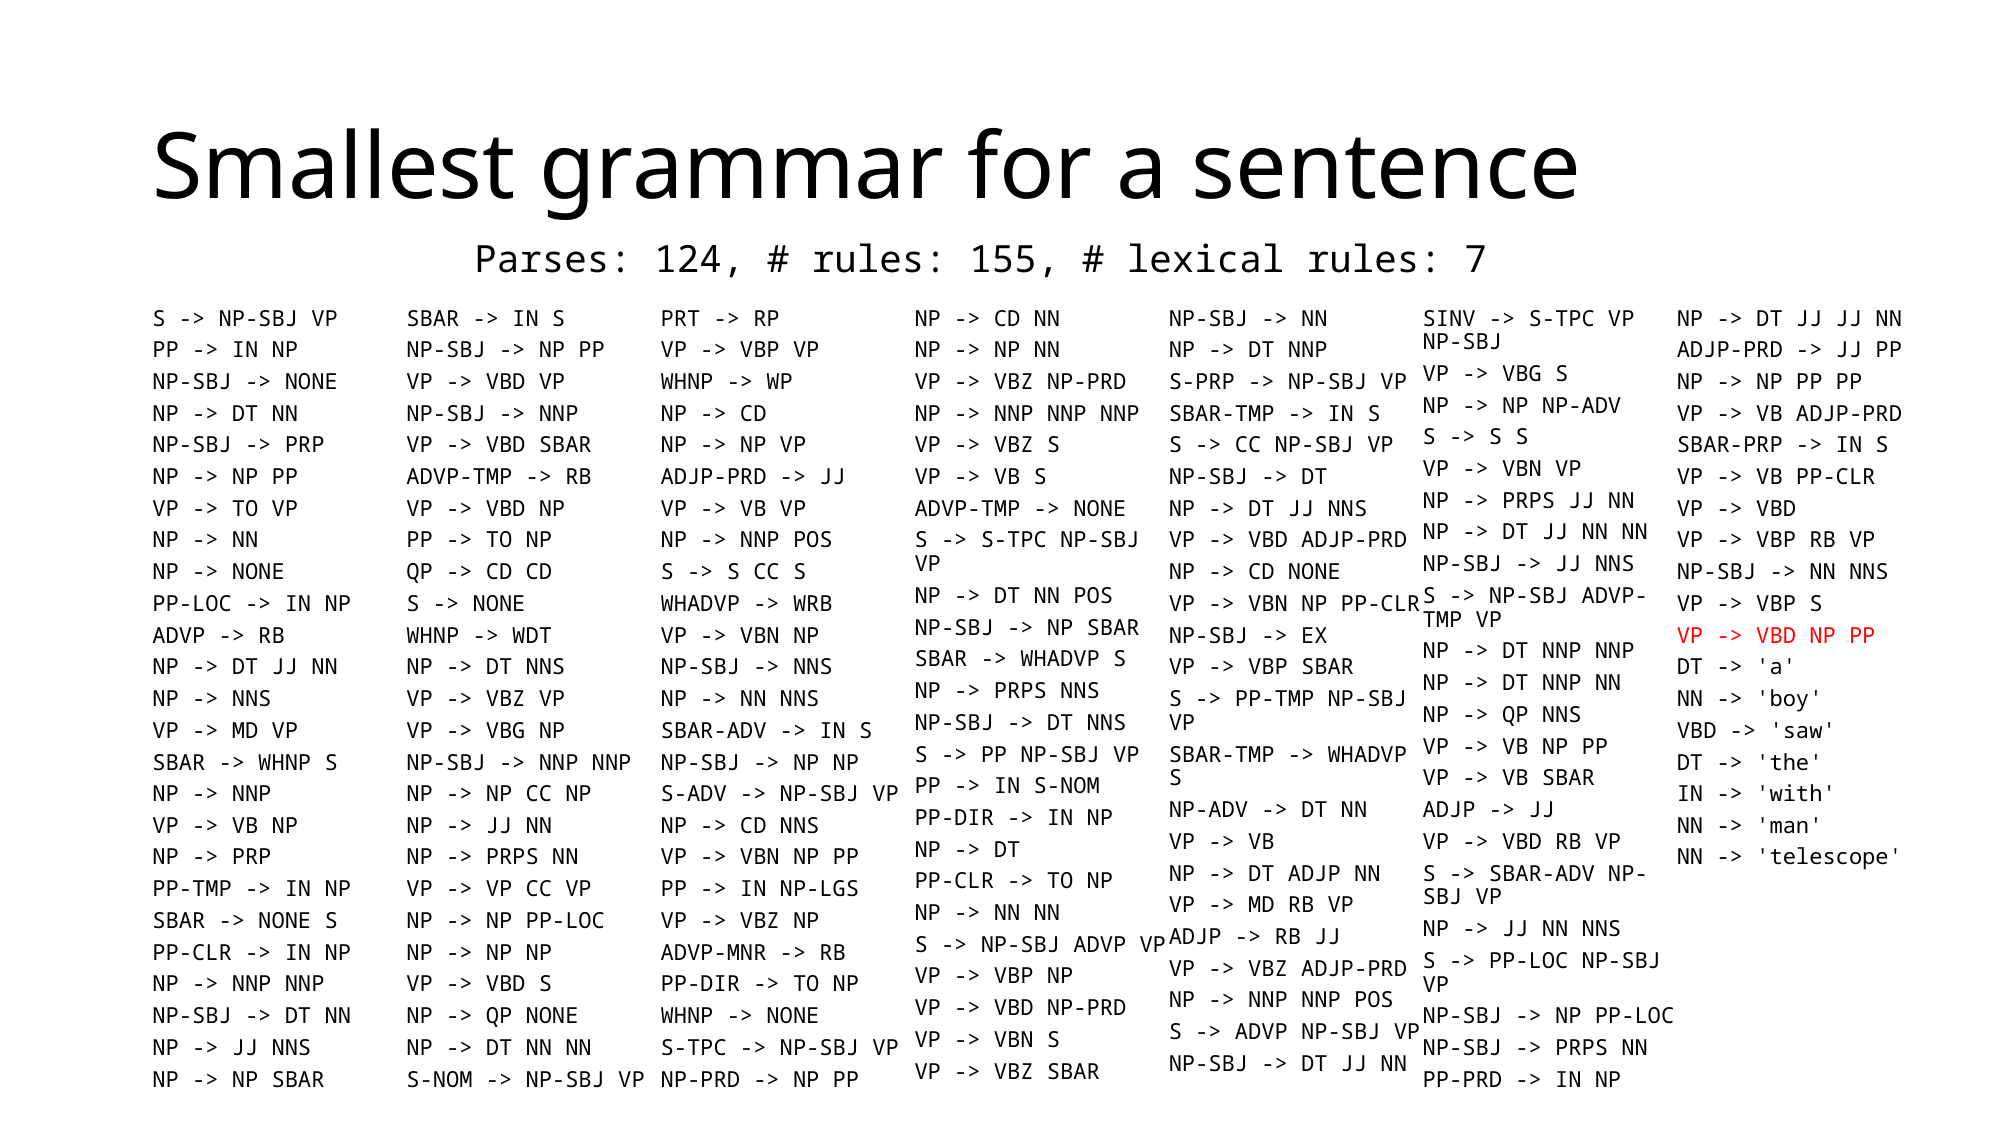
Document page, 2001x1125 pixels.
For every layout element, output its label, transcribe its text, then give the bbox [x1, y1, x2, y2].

text_box Parses: 124, # rules: 155, # lexical rules: 7 [459, 227, 1624, 288]
title Smallest grammar for a sentence [137, 59, 1863, 278]
list S -> NP-SBJ VP PP -> IN NP NP-SBJ -> NONE NP -> DT NN NP-SBJ -> PRP NP -> NP PP VP -> TO VP NP -> NN NP -> NONE PP-LOC -> IN NP ADVP -> RB NP -> DT JJ NN NP -> NNS VP -> MD VP SBAR -> WHNP S NP -> NNP VP -> VB NP NP -> PRP PP-TMP -> IN NP SBAR -> NONE S PP-CLR -> IN NP NP -> NNP NNP NP-SBJ -> DT NN NP -> JJ NNS NP -> NP SBAR SBAR -> IN S NP-SBJ -> NP PP VP -> VBD VP NP-SBJ -> NNP VP -> VBD SBAR ADVP-TMP -> RB VP -> VBD NP PP -> TO NP QP -> CD CD S -> NONE WHNP -> WDT NP -> DT NNS VP -> VBZ VP VP -> VBG NP NP-SBJ -> NNP NNP NP -> NP CC NP NP -> JJ NN NP -> PRPS NN VP -> VP CC VP NP -> NP PP-LOC NP -> NP NP VP -> VBD S NP -> QP NONE NP -> DT NN NN S-NOM -> NP-SBJ VP PRT -> RP VP -> VBP VP WHNP -> WP NP -> CD NP -> NP VP ADJP-PRD -> JJ VP -> VB VP NP -> NNP POS S -> S CC S WHADVP -> WRB VP -> VBN NP NP-SBJ -> NNS NP -> NN NNS SBAR-ADV -> IN S NP-SBJ -> NP NP S-ADV -> NP-SBJ VP NP -> CD NNS VP -> VBN NP PP PP -> IN NP-LGS VP -> VBZ NP ADVP-MNR -> RB PP-DIR -> TO NP WHNP -> NONE S-TPC -> NP-SBJ VP NP-PRD -> NP PP NP -> CD NN NP -> NP NN VP -> VBZ NP-PRD NP -> NNP NNP NNP VP -> VBZ S VP -> VB S ADVP-TMP -> NONE S -> S-TPC NP-SBJ VP NP -> DT NN POS NP-SBJ -> NP SBAR SBAR -> WHADVP S NP -> PRPS NNS NP-SBJ -> DT NNS S -> PP NP-SBJ VP PP -> IN S-NOM PP-DIR -> IN NP NP -> DT PP-CLR -> TO NP NP -> NN NN S -> NP-SBJ ADVP VP VP -> VBP NP VP -> VBD NP-PRD VP -> VBN S VP -> VBZ SBAR NP-SBJ -> NN NP -> DT NNP S-PRP -> NP-SBJ VP SBAR-TMP -> IN S S -> CC NP-SBJ VP NP-SBJ -> DT NP -> DT JJ NNS VP -> VBD ADJP-PRD NP -> CD NONE VP -> VBN NP PP-CLR NP-SBJ -> EX VP -> VBP SBAR S -> PP-TMP NP-SBJ VP SBAR-TMP -> WHADVP S NP-ADV -> DT NN VP -> VB NP -> DT ADJP NN VP -> MD RB VP ADJP -> RB JJ VP -> VBZ ADJP-PRD NP -> NNP NNP POS S -> ADVP NP-SBJ VP NP-SBJ -> DT JJ NN SINV -> S-TPC VP NP-SBJ VP -> VBG S NP -> NP NP-ADV S -> S S VP -> VBN VP NP -> PRPS JJ NN NP -> DT JJ NN NN NP-SBJ -> JJ NNS S -> NP-SBJ ADVP-TMP VP NP -> DT NNP NNP NP -> DT NNP NN NP -> QP NNS VP -> VB NP PP VP -> VB SBAR ADJP -> JJ VP -> VBD RB VP S -> SBAR-ADV NP-SBJ VP NP -> JJ NN NNS S -> PP-LOC NP-SBJ VP NP-SBJ -> NP PP-LOC NP-SBJ -> PRPS NN PP-PRD -> IN NP NP -> DT JJ JJ NN ADJP-PRD -> JJ PP NP -> NP PP PP VP -> VB ADJP-PRD SBAR-PRP -> IN S VP -> VB PP-CLR VP -> VBD VP -> VBP RB VP NP-SBJ -> NN NNS VP -> VBP S VP -> VBD NP PP DT -> 'a' NN -> 'boy' VBD -> 'saw' DT -> 'the' IN -> 'with' NN -> 'man' NN -> 'telescope' [137, 299, 1946, 1103]
